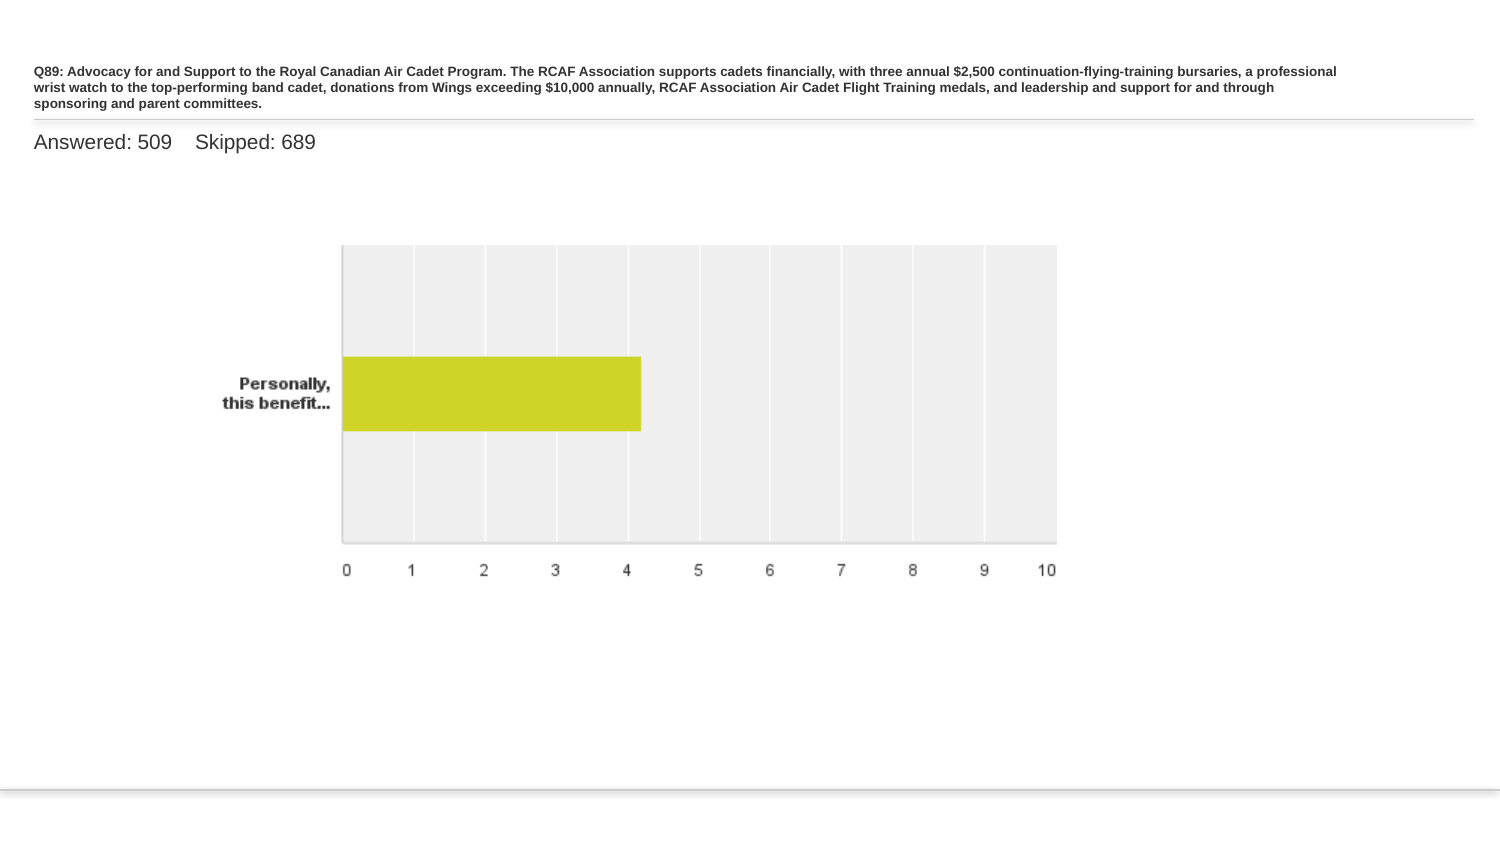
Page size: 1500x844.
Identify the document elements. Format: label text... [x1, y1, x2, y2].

list Answered: 509 Skipped: 689 [18, 120, 894, 162]
picture [171, 245, 1057, 618]
title Q89: Advocacy for and Support to the Royal Canadian Air Cadet Program. The RCAF Association supports cadets financially, with three annual $2,500 continuation-flying-training bursaries, a professional wrist watch to the top-performing band cadet, donations from Wings exceeding $10,000 annually, RCAF Association Air Cadet Flight Training medals, and leadership and support for and through sponsoring and parent committees. [18, 54, 1369, 119]
